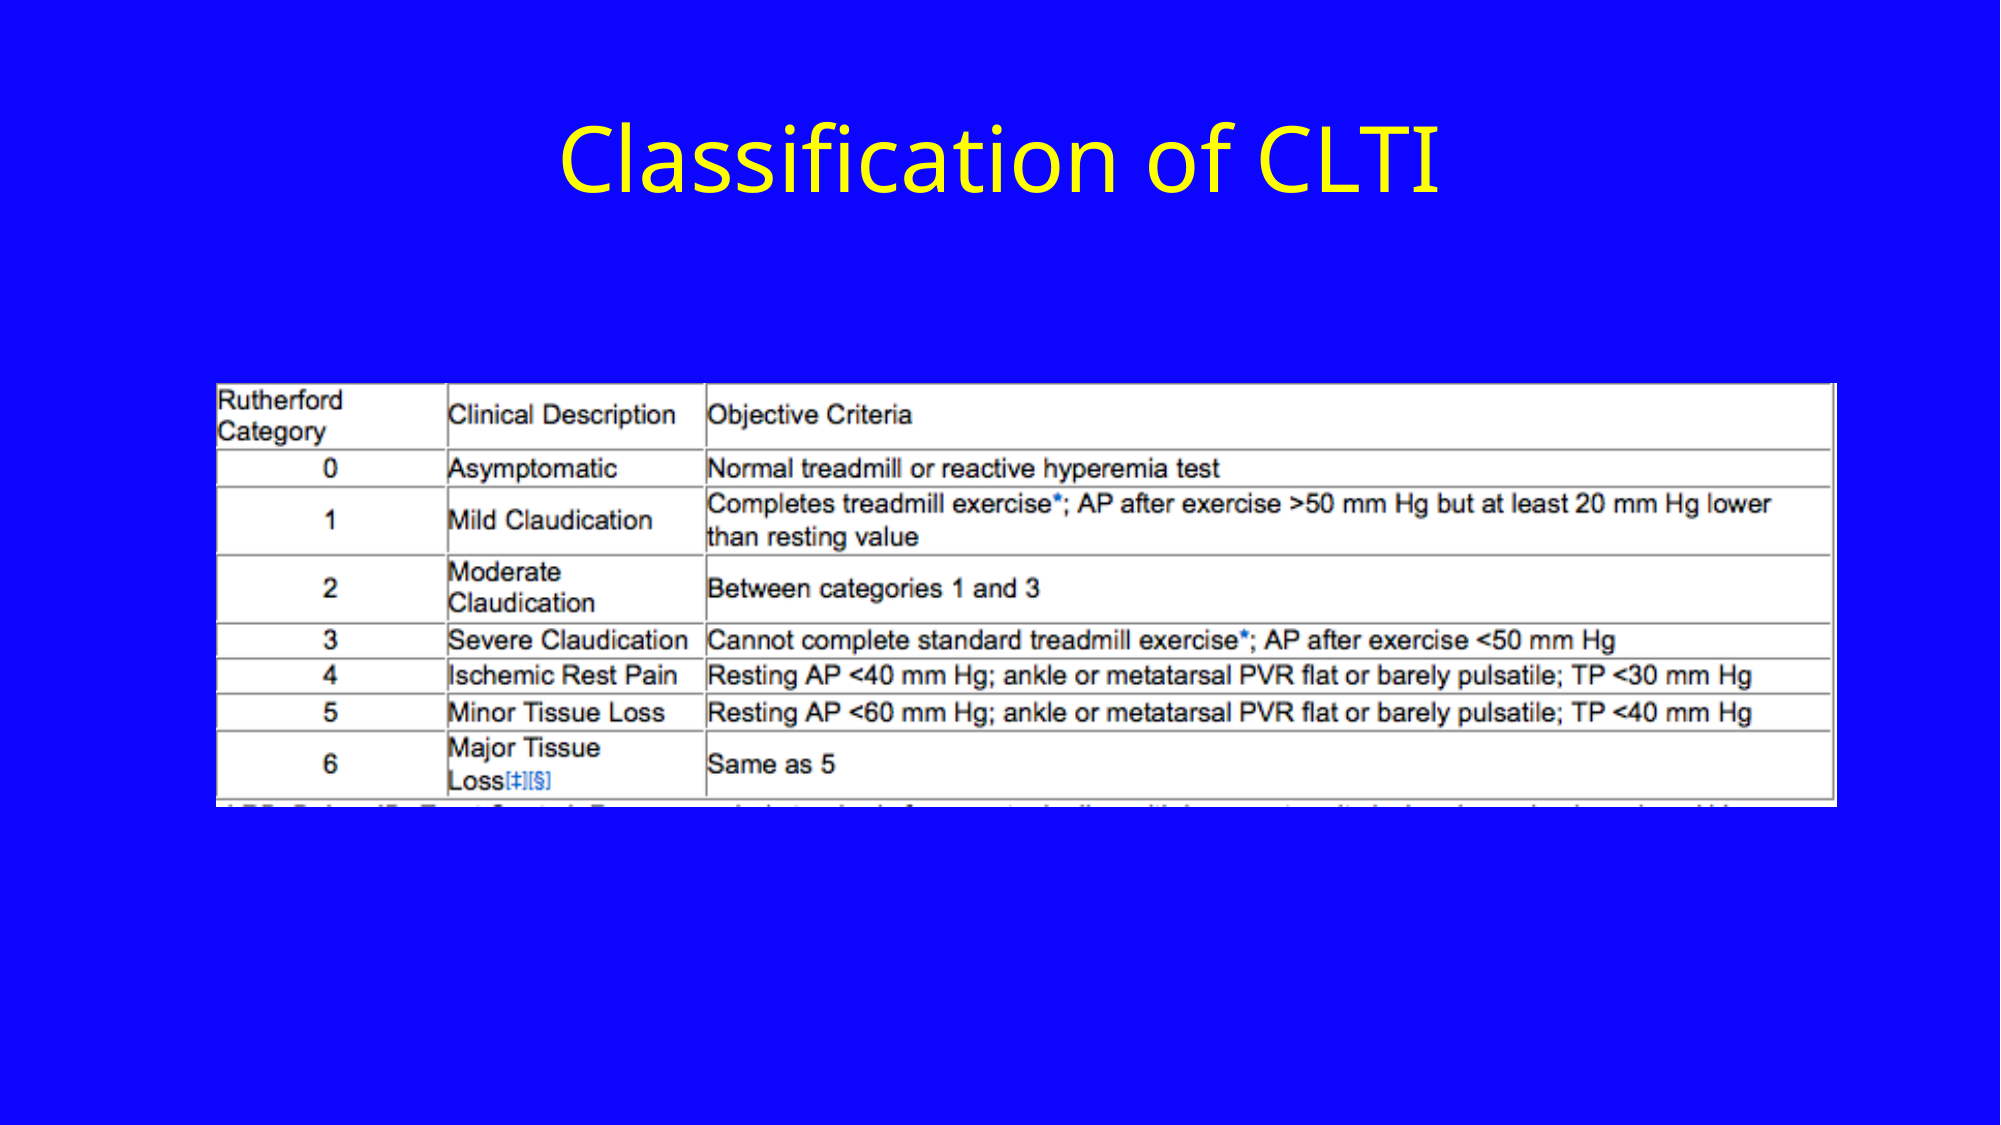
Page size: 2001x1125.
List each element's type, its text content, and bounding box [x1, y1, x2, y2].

picture [216, 382, 1837, 807]
text_box Classification of CLTI [249, 61, 1750, 250]
